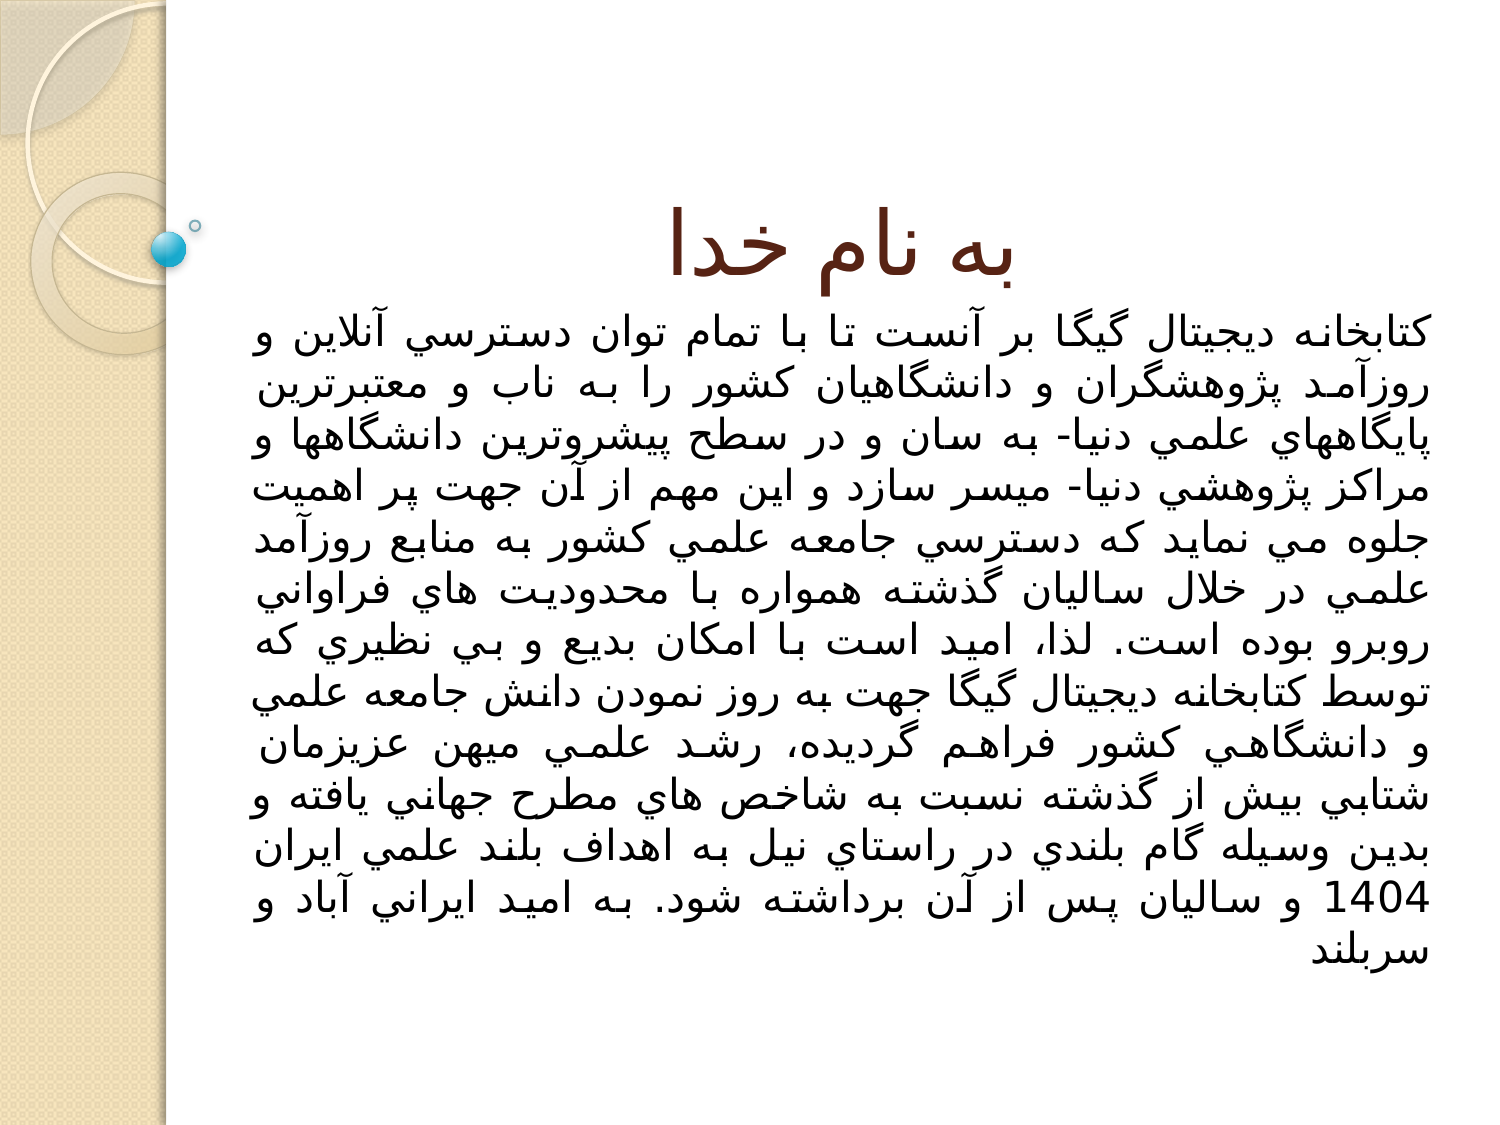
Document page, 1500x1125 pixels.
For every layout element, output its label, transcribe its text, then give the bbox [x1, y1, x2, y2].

title به نام خدا [234, 59, 1450, 301]
subtitle كتابخانه ديجيتال گيگا بر آنست تا با تمام توان دسترسي آنلاين و روزآمد پژوهشگران و دانشگاهيان كشور را به ناب و معتبرترين پايگاههاي علمي دنيا- به سان و در سطح پيشروترين دانشگاهها و مراكز پژوهشي دنيا- ميسر سازد و اين مهم از آن جهت پر اهميت جلوه مي نمايد كه دسترسي جامعه علمي كشور به منابع روزآمد علمي در خلال ساليان گذشته همواره با محدوديت هاي فراواني روبرو بوده است. لذا، اميد است با امكان بديع و بي نظيري كه توسط كتابخانه ديجيتال گيگا جهت به روز نمودن دانش جامعه علمي و دانشگاهي كشور فراهم گرديده، رشد علمي ميهن عزيزمان شتابي بيش از گذشته نسبت به شاخص هاي مطرح جهاني يافته و بدين وسيله گام بلندي در راستاي نيل به اهداف بلند علمي ايران 1404 و ساليان پس از آن برداشته شود. به اميد ايراني آباد و سربلند [234, 303, 1450, 988]
